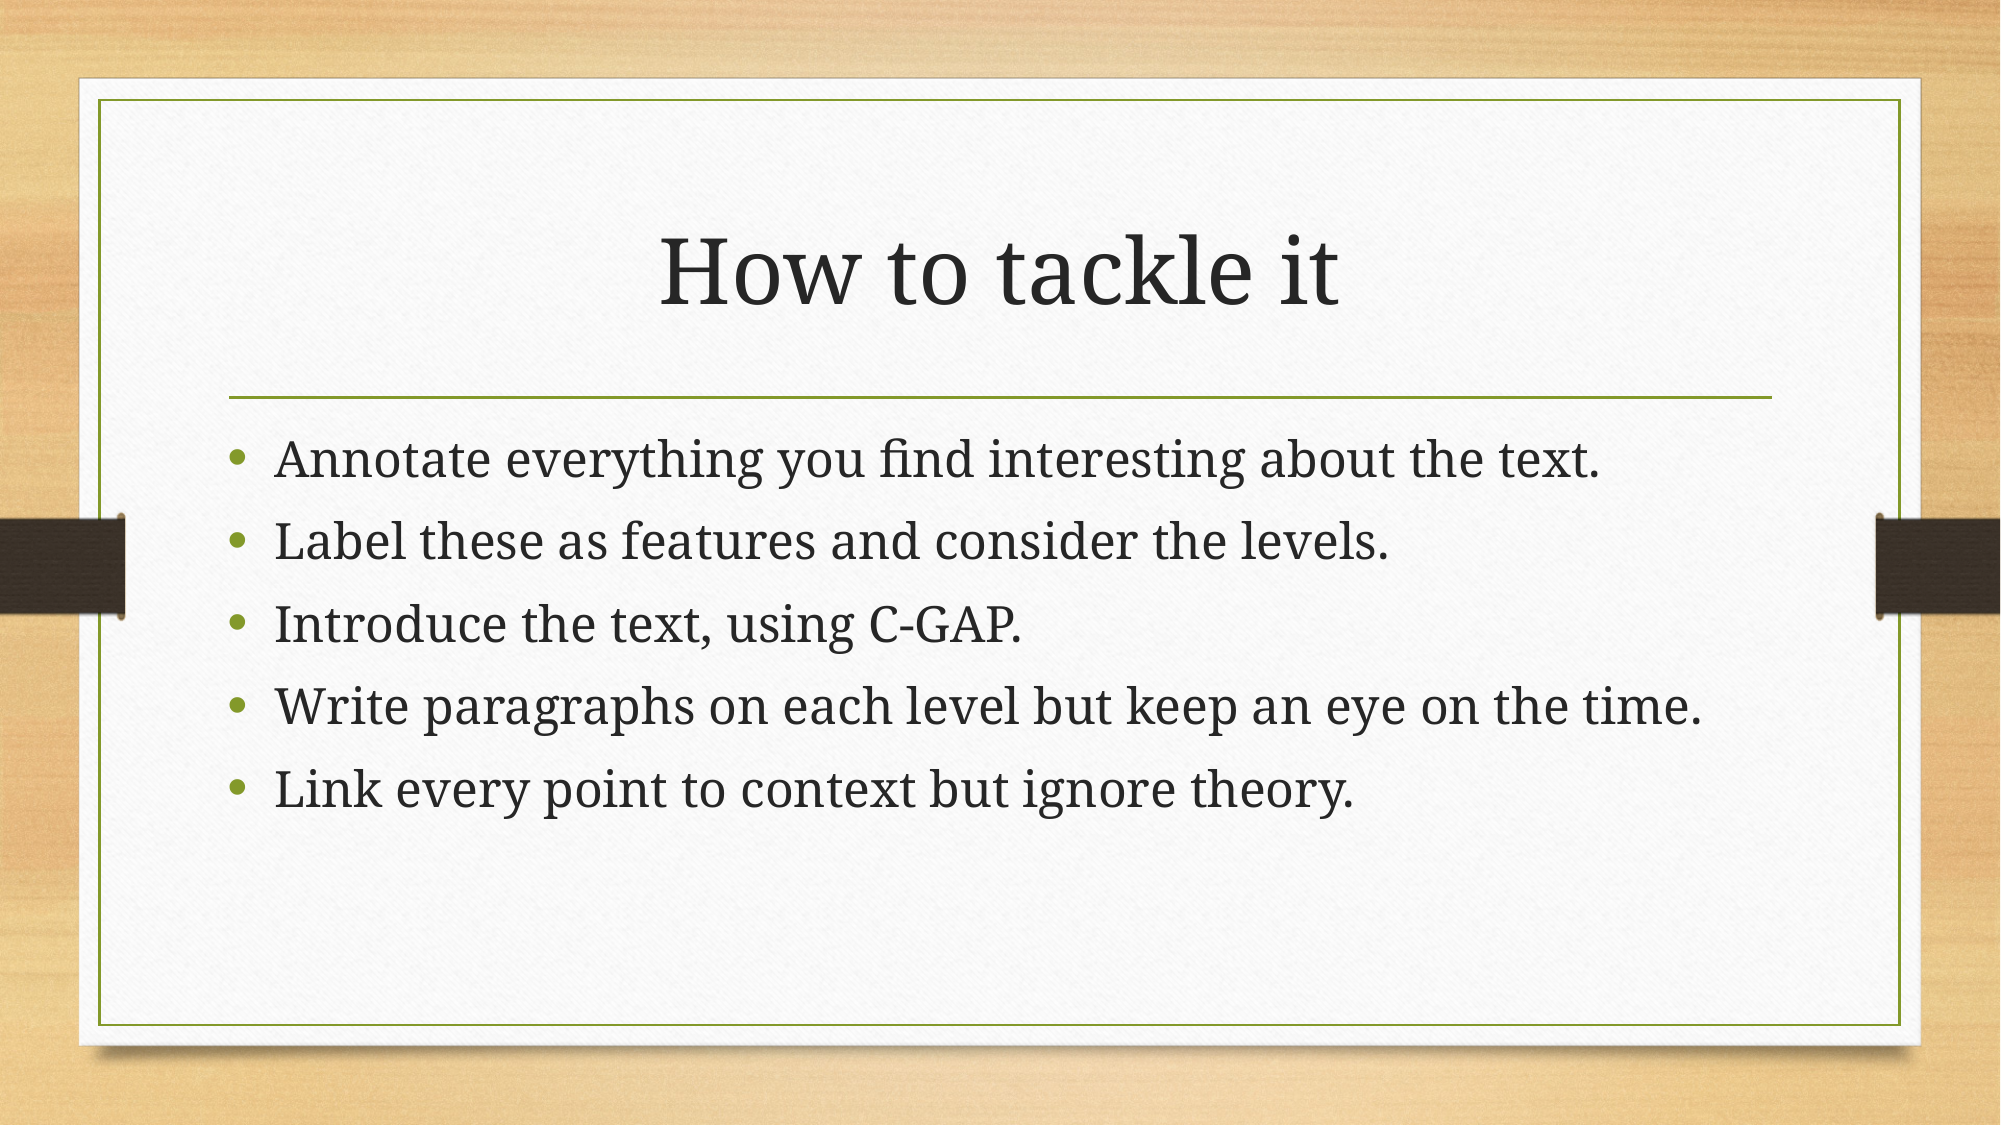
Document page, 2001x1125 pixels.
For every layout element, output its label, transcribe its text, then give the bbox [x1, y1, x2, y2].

list Annotate everything you find interesting about the text. Label these as features and consider the levels. Introduce the text, using C-GAP. Write paragraphs on each level but keep an eye on the time. Link every point to context but ignore theory. [212, 419, 1788, 964]
picture [0, 0, 2001, 1125]
title How to tackle it [212, 161, 1788, 375]
